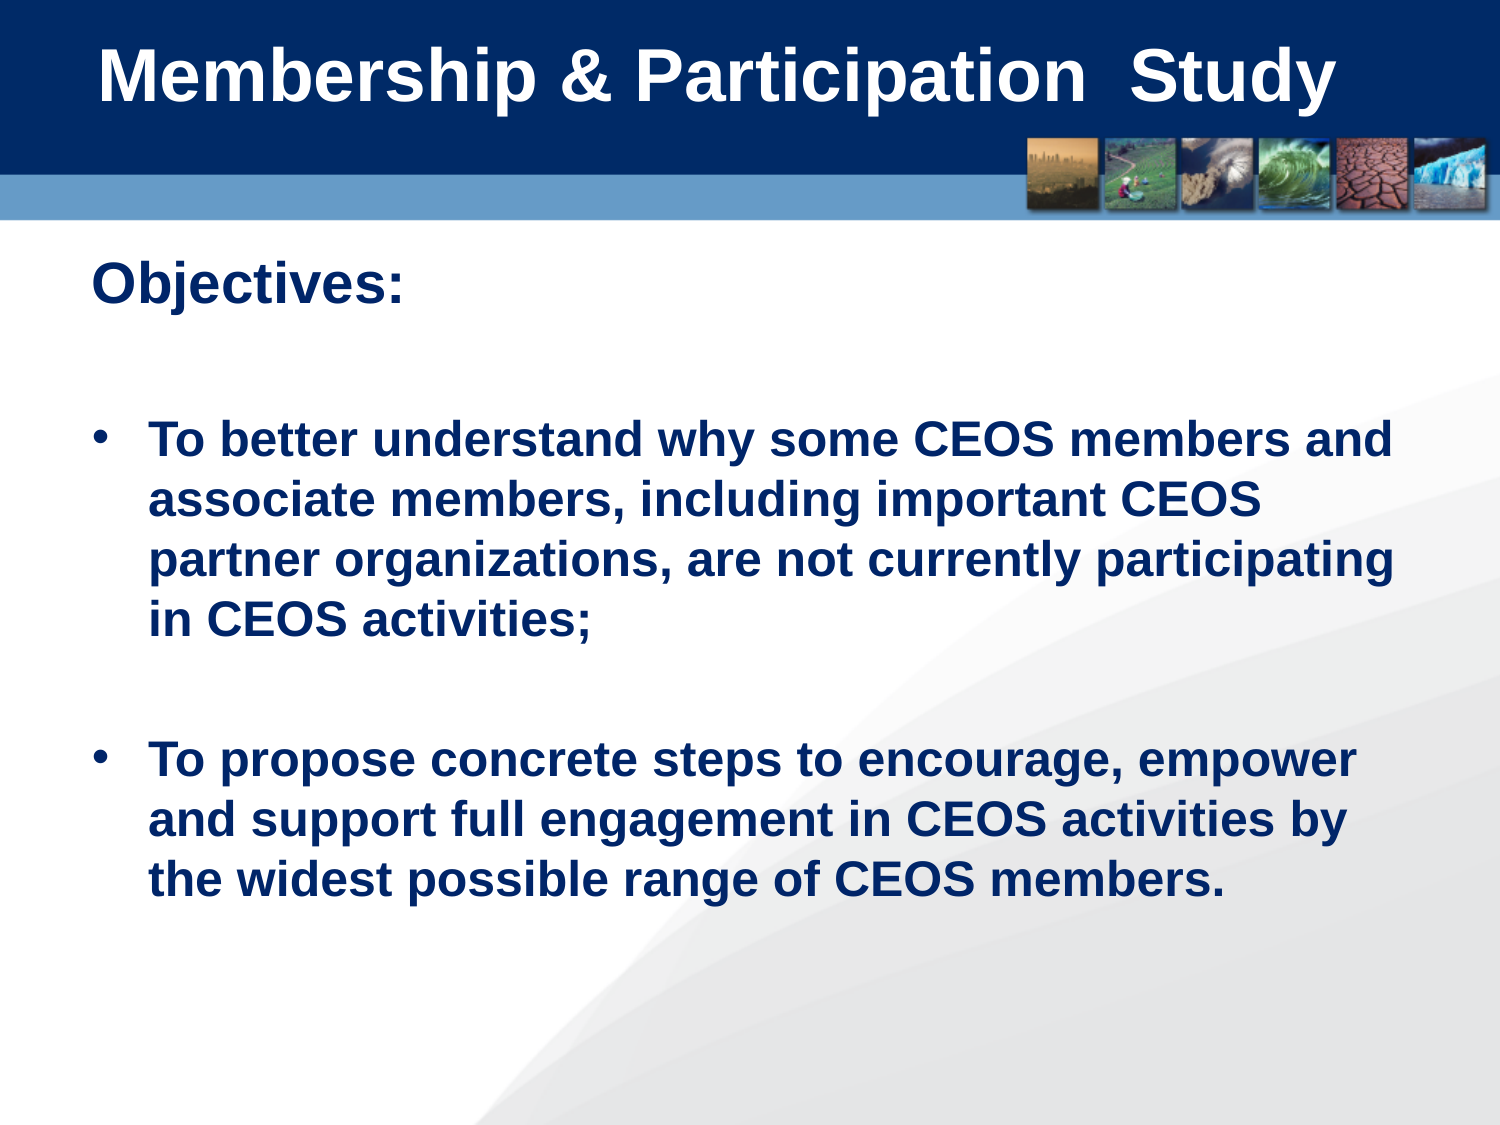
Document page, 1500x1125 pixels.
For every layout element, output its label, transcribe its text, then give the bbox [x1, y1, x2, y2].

title Membership & Participation Study [81, 0, 1433, 255]
picture [0, 0, 1500, 1125]
list Objectives: To better understand why some CEOS members and associate members, including important CEOS partner organizations, are not currently participating in CEOS activities; To propose concrete steps to encourage, empower and support full engagement in CEOS activities by the widest possible range of CEOS members. [76, 237, 1428, 1048]
